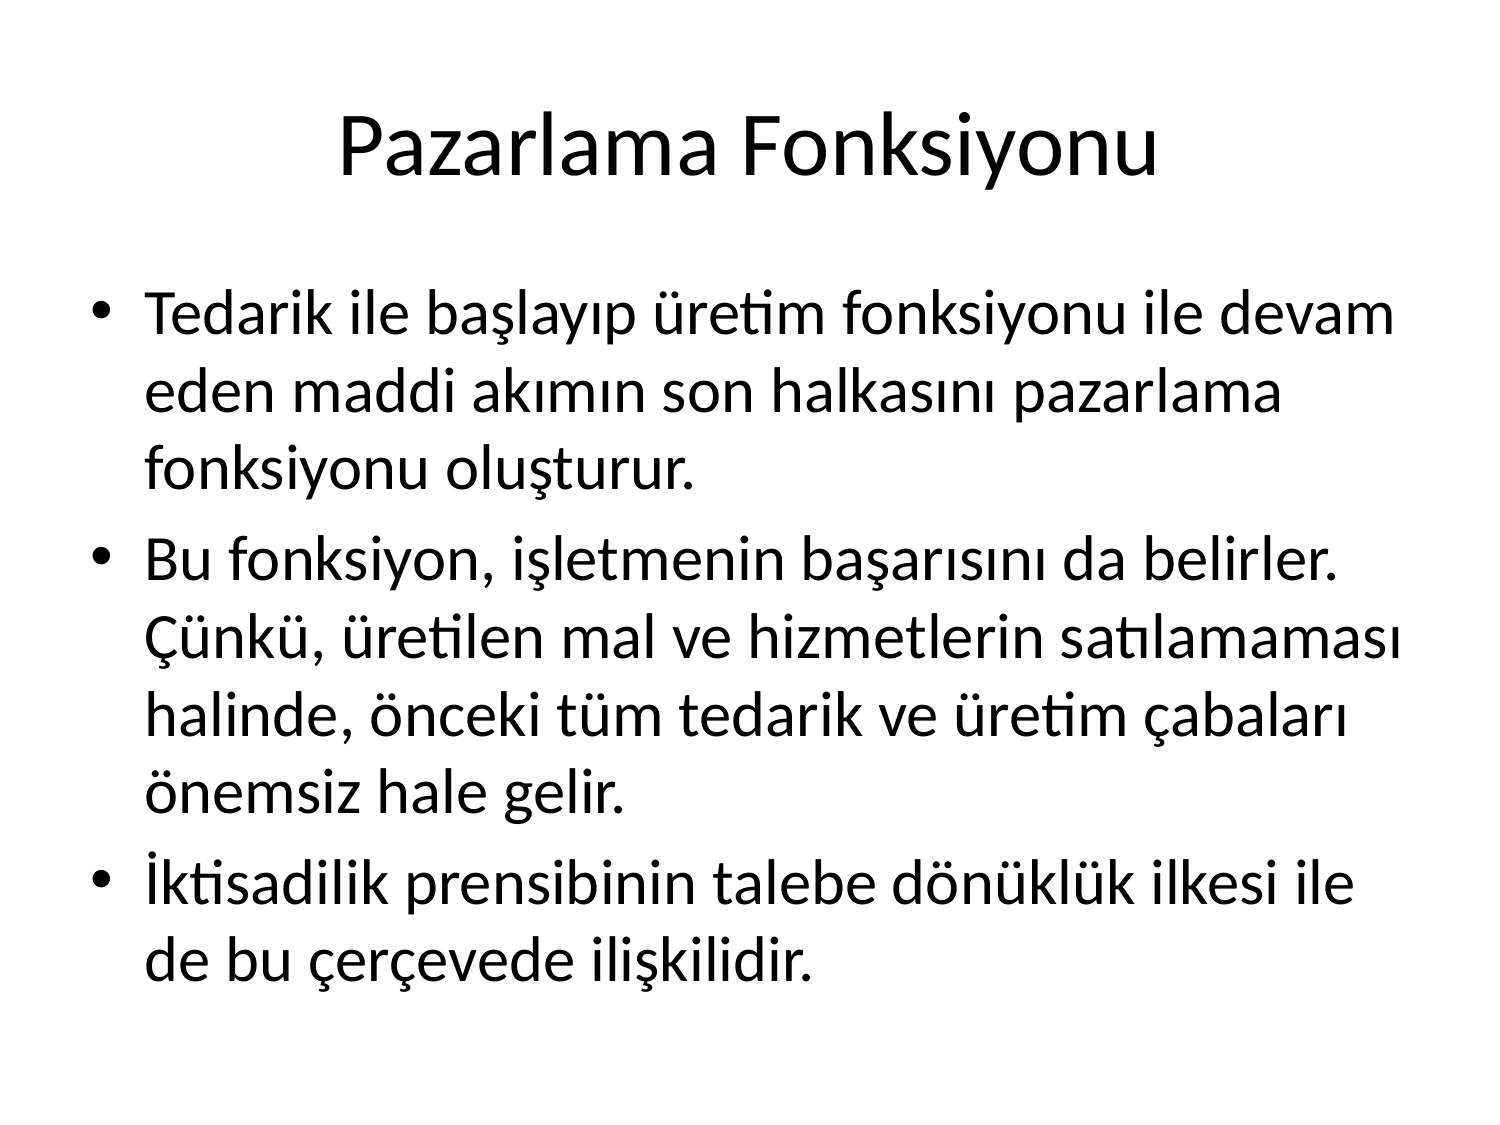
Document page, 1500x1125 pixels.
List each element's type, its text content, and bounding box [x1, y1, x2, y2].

title Pazarlama Fonksiyonu [75, 45, 1425, 233]
list Tedarik ile başlayıp üretim fonksiyonu ile devam eden maddi akımın son halkasını pazarlama fonksiyonu oluşturur. Bu fonksiyon, işletmenin başarısını da belirler. Çünkü, üretilen mal ve hizmetlerin satılamaması halinde, önceki tüm tedarik ve üretim çabaları önemsiz hale gelir. İktisadilik prensibinin talebe dönüklük ilkesi ile de bu çerçevede ilişkilidir. [75, 262, 1425, 1005]
